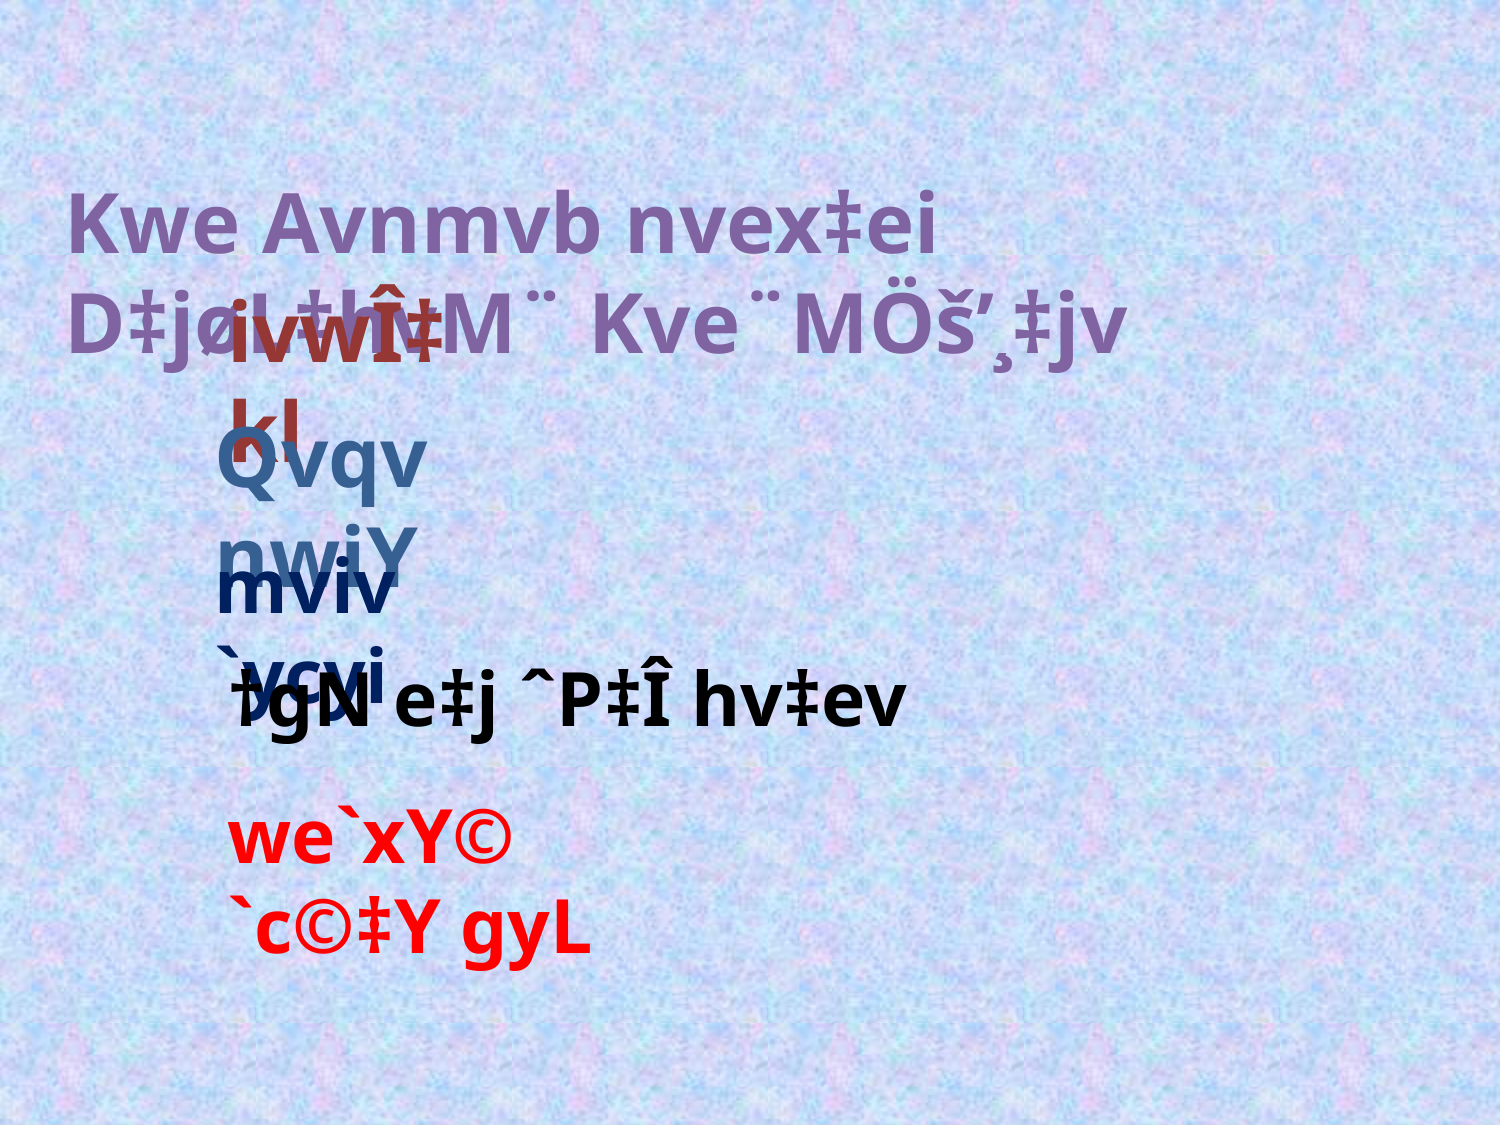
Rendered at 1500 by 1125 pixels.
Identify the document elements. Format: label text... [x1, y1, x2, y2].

text_box QvqvnwiY [200, 396, 475, 531]
text_box †gN e‡j ˆP‡Î hv‡ev [212, 643, 1000, 749]
picture [0, 0, 1500, 1125]
text_box ivwÎ‡kl [212, 271, 488, 486]
text_box we`xY© `c©‡Y gyL [212, 781, 713, 977]
text_box Kwe Avnmvb nvex‡ei D‡jøL‡hvM¨ Kve¨MÖš’¸‡jv [49, 162, 1413, 378]
text_box mviv `ycyi [199, 531, 488, 727]
